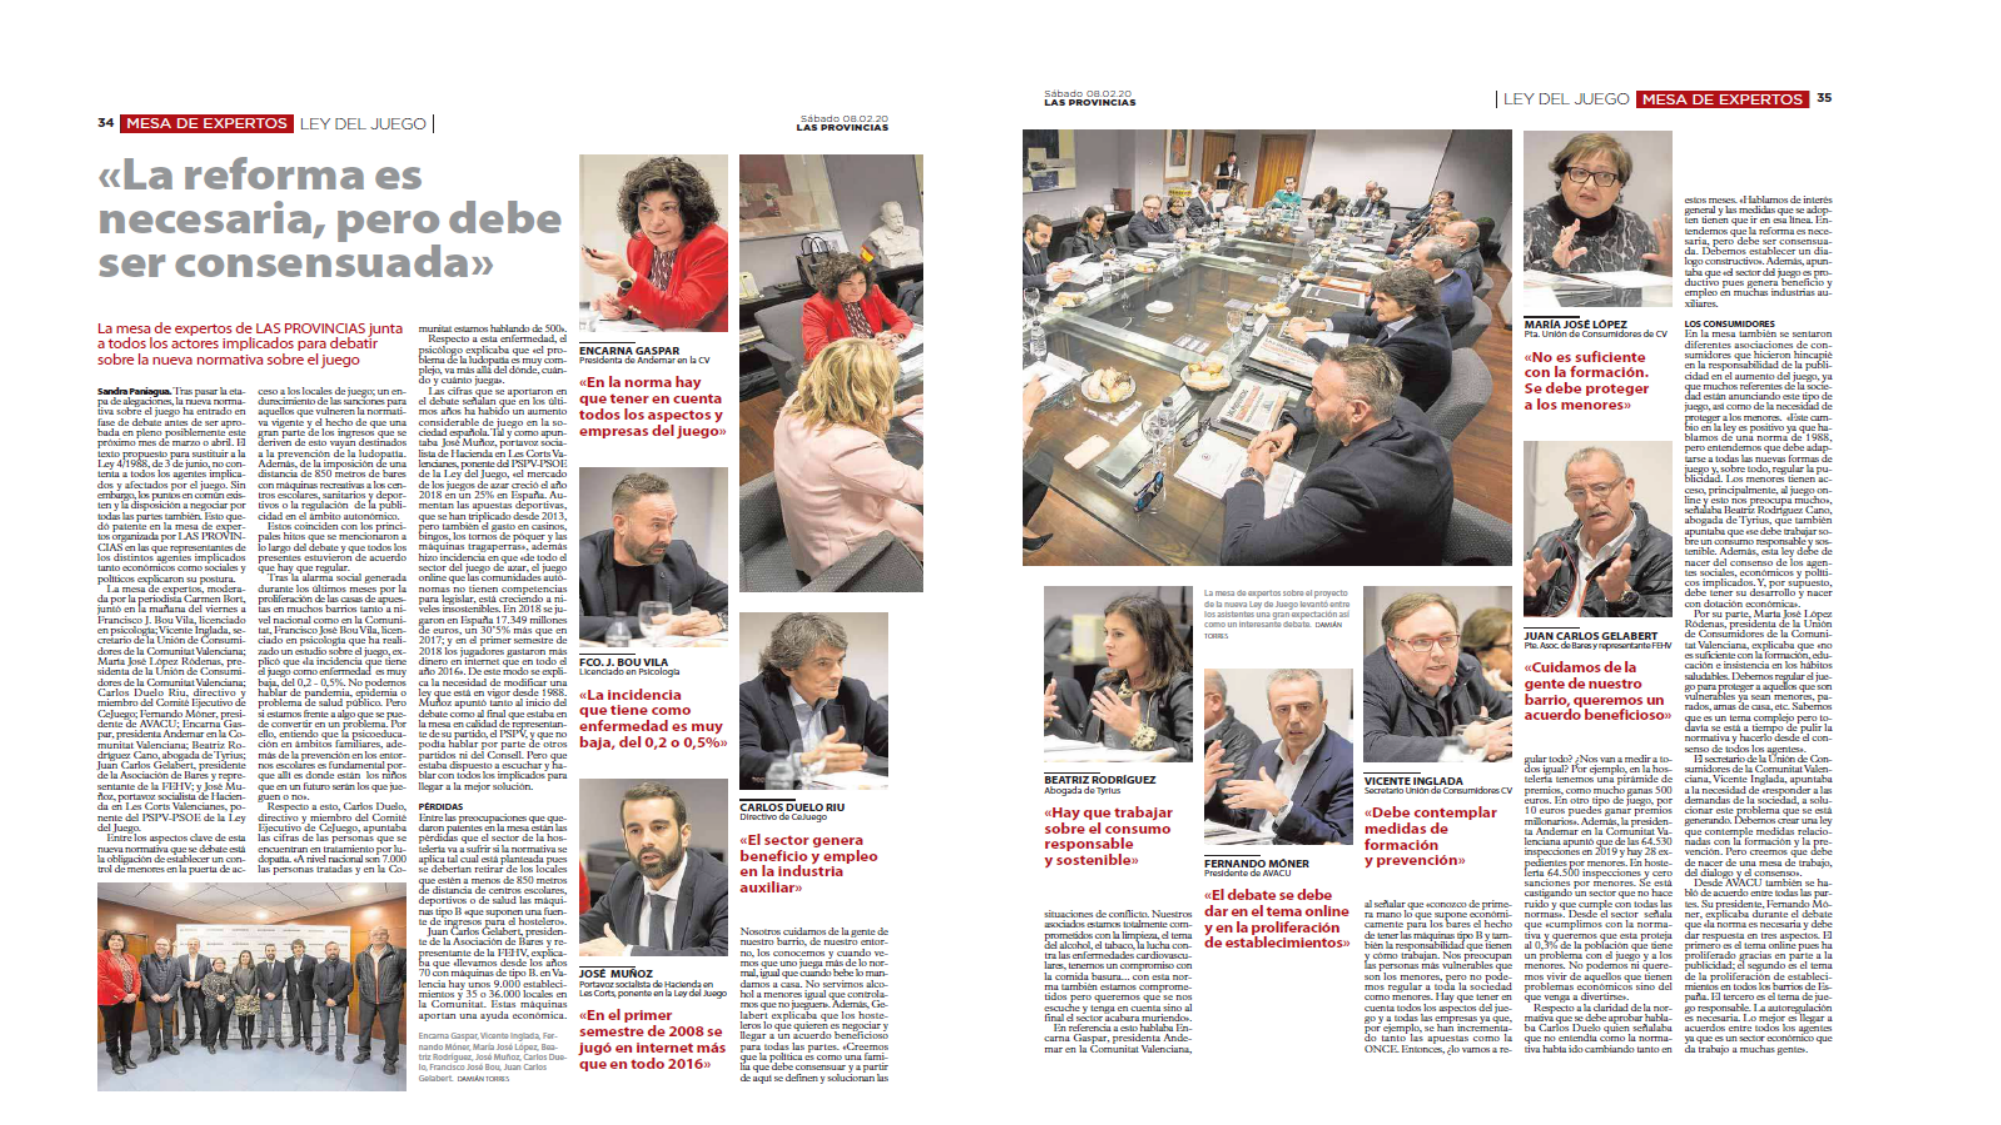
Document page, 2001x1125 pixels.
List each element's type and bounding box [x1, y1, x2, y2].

picture [999, 57, 1868, 1089]
picture [64, 57, 956, 1104]
